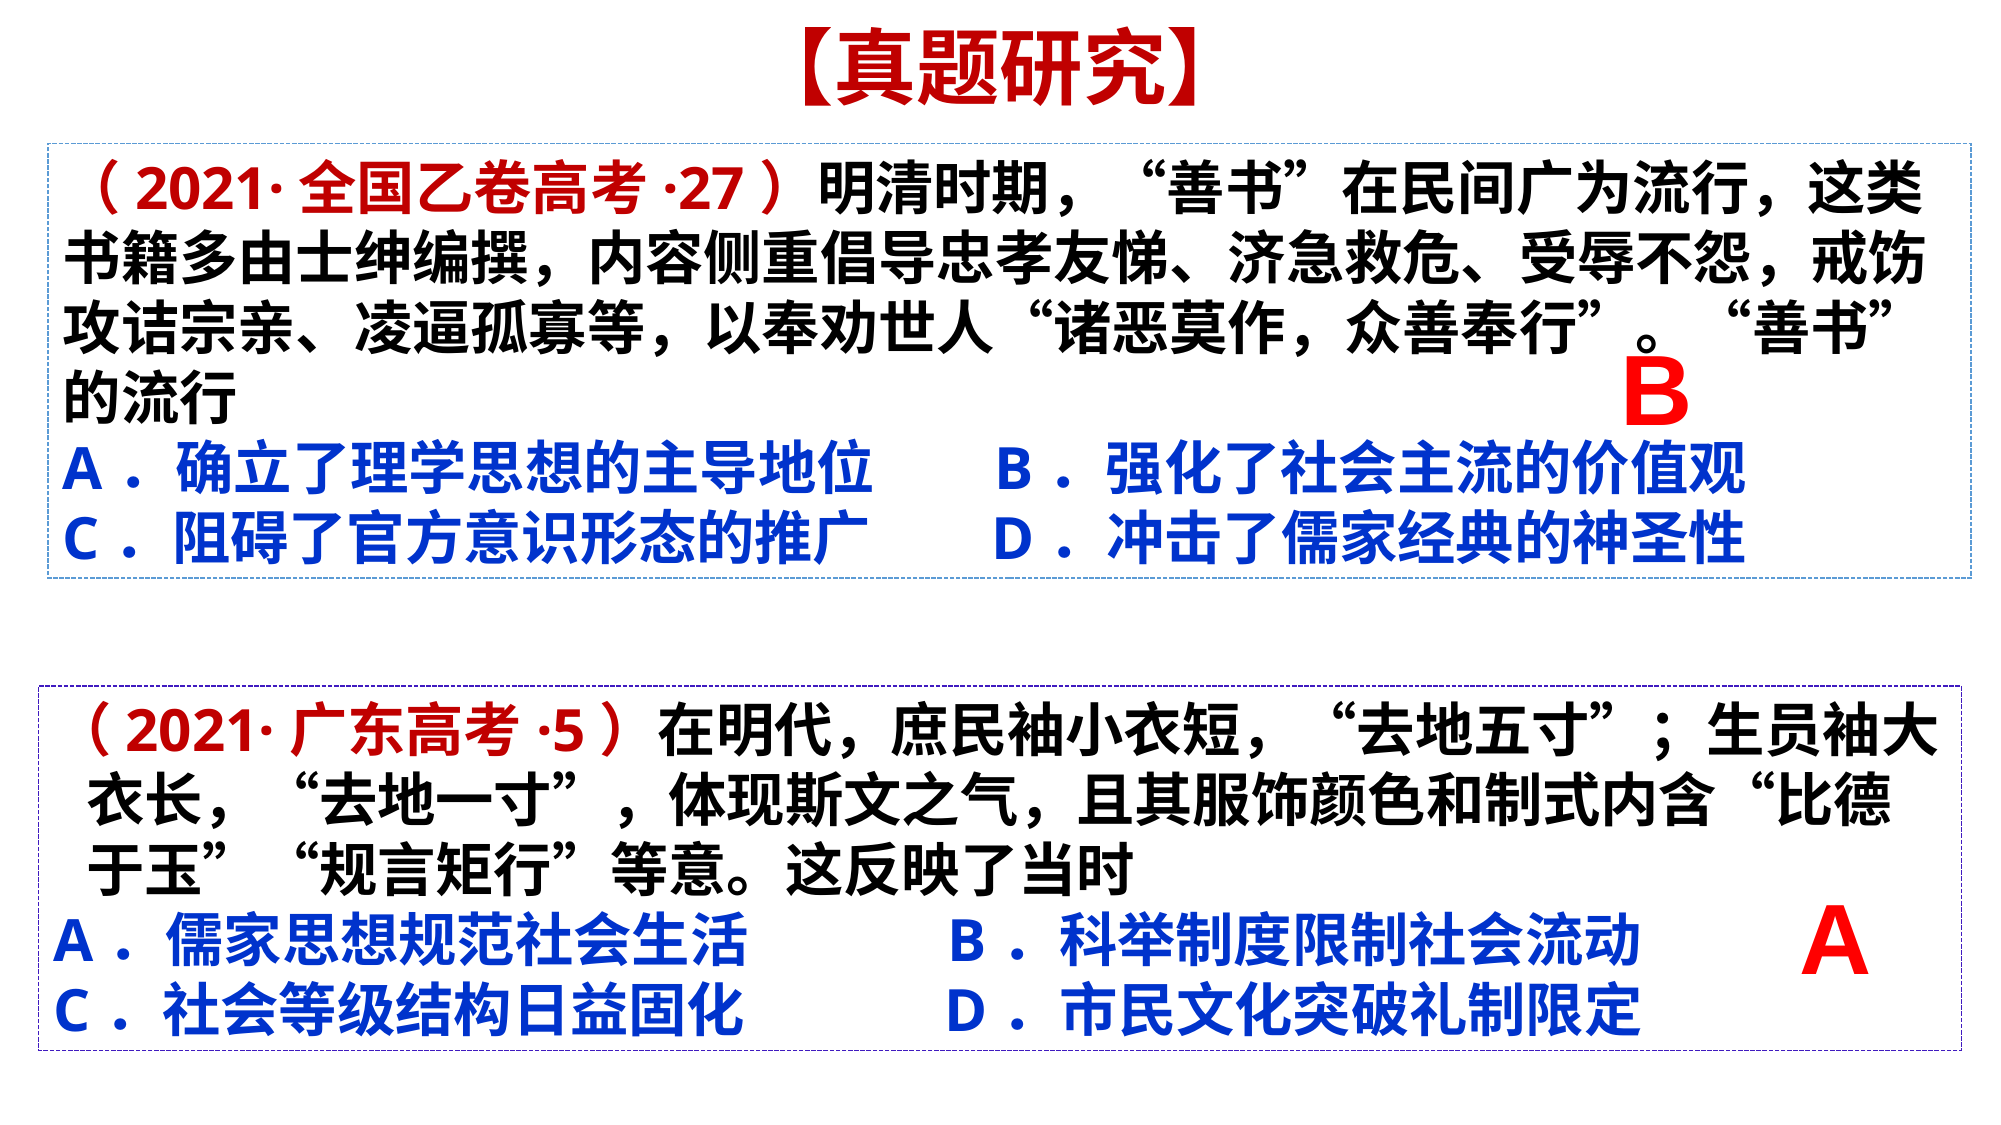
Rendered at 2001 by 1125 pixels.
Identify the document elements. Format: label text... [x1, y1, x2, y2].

text_box 【真题研究】 [735, 7, 1284, 123]
text_box （2021·全国乙卷高考·27）明清时期，“善书”在民间广为流行，这类书籍多由士绅编撰，内容侧重倡导忠孝友悌、济急救危、受辱不怨，戒饬攻诘宗亲、凌逼孤寡等，以奉劝世人“诸恶莫作，众善奉行”。“善书”的流行 A．确立了理学思想的主导地位 B．强化了社会主流的价值观 C．阻碍了官方意识形态的推广 D．冲击了儒家经典的神圣性 [48, 143, 1972, 579]
text_box B [1606, 318, 1708, 454]
text_box （2021·广东高考·5）在明代，庶民袖小衣短，“去地五寸”；生员袖大衣长，“去地一寸”，体现斯文之气，且其服饰颜色和制式内含“比德于玉”“规言矩行”等意。这反映了当时 A．儒家思想规范社会生活 B．科举制度限制社会流动 C．社会等级结构日益固化 D．市民文化突破礼制限定 [38, 685, 1962, 1051]
text_box A [1784, 867, 1887, 1002]
